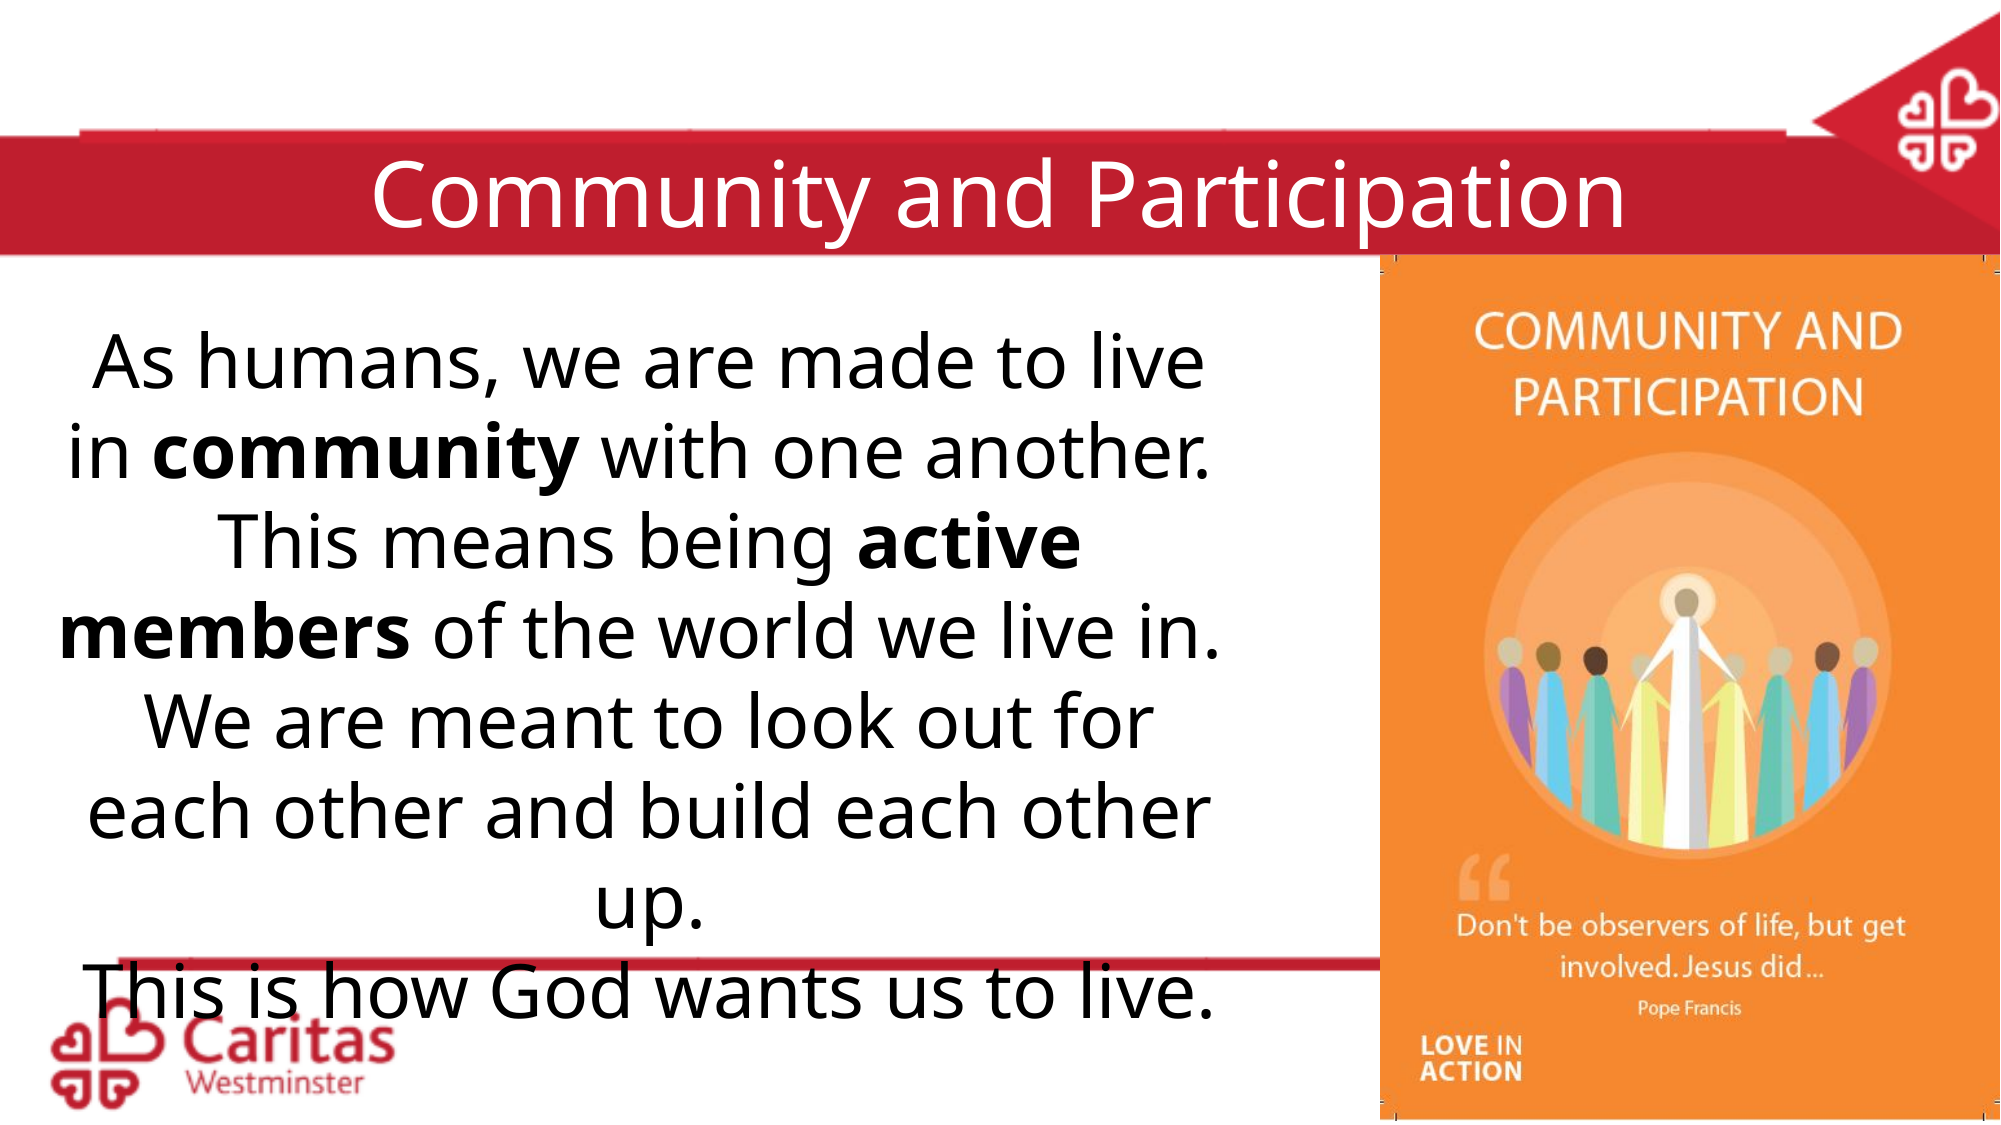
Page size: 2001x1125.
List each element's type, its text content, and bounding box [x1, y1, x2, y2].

picture [0, 0, 2000, 1121]
text_box As humans, we are made to live in community with one another. This means being active members of the world we live in. We are meant to look out for each other and build each other up. This is how God wants us to live. [36, 305, 1264, 935]
